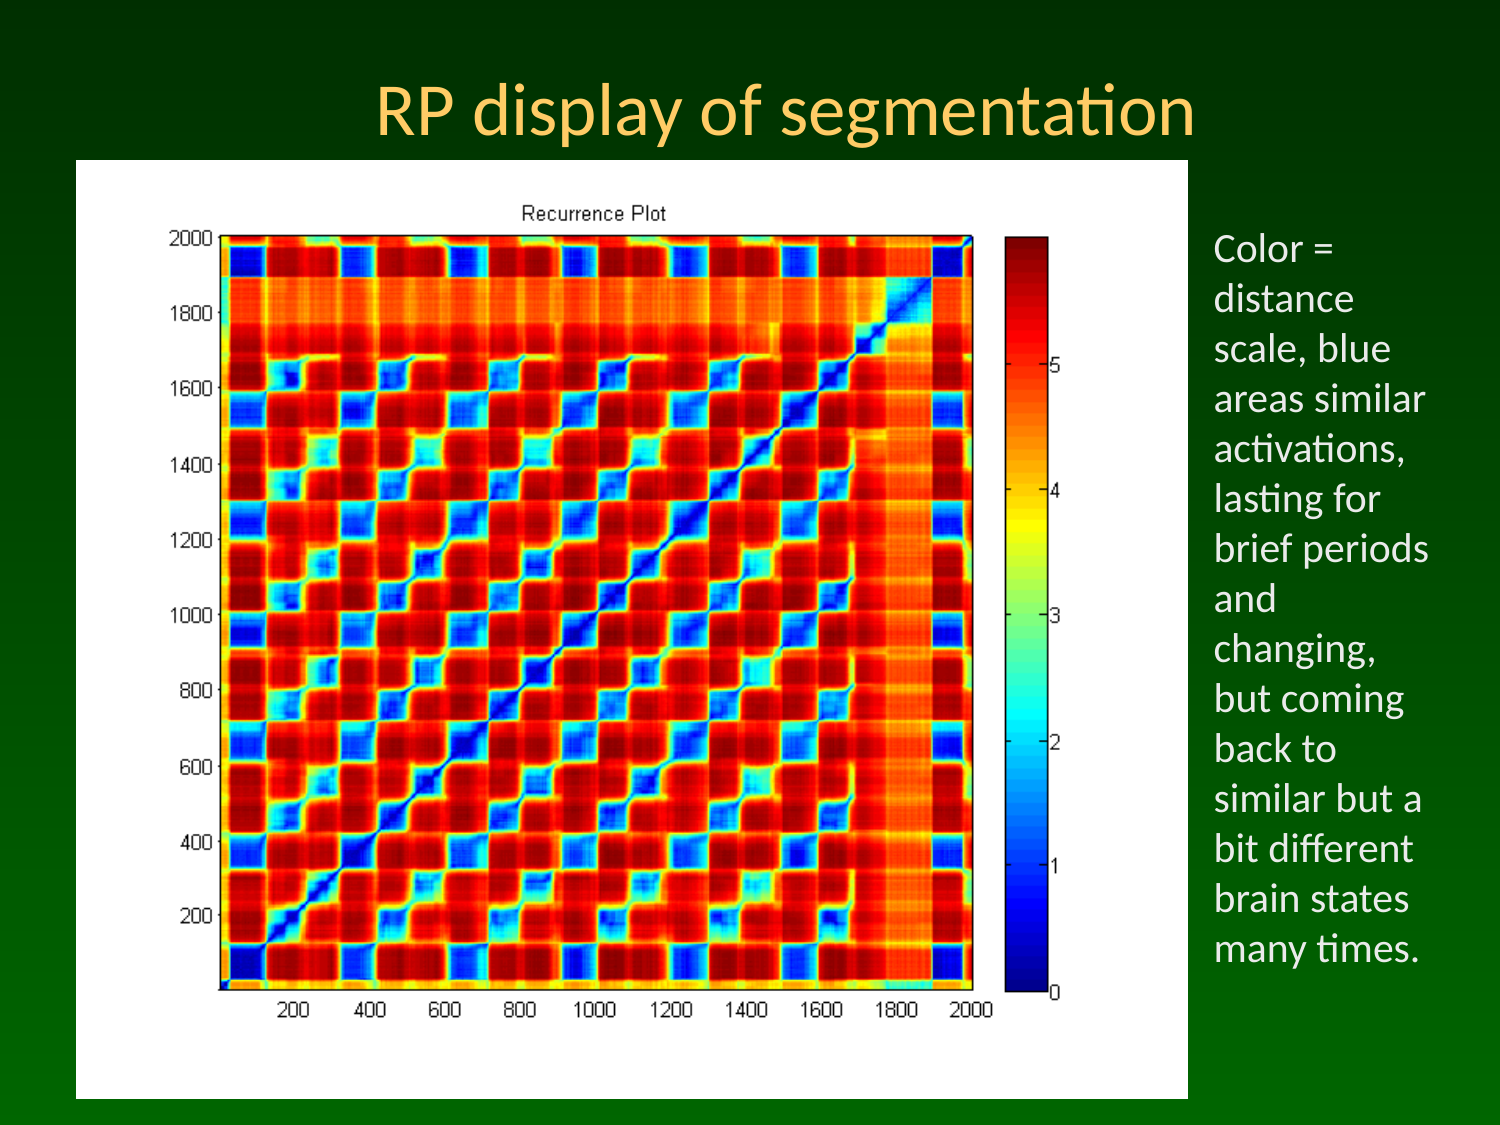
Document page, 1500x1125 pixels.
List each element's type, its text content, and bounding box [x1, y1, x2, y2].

title RP display of segmentation [285, 49, 1289, 163]
text_box Color = distance scale, blue areas similar activations, lasting for brief periods and changing, but coming back to similar but a bit different brain states many times. [1198, 213, 1459, 979]
picture [76, 160, 1188, 1099]
